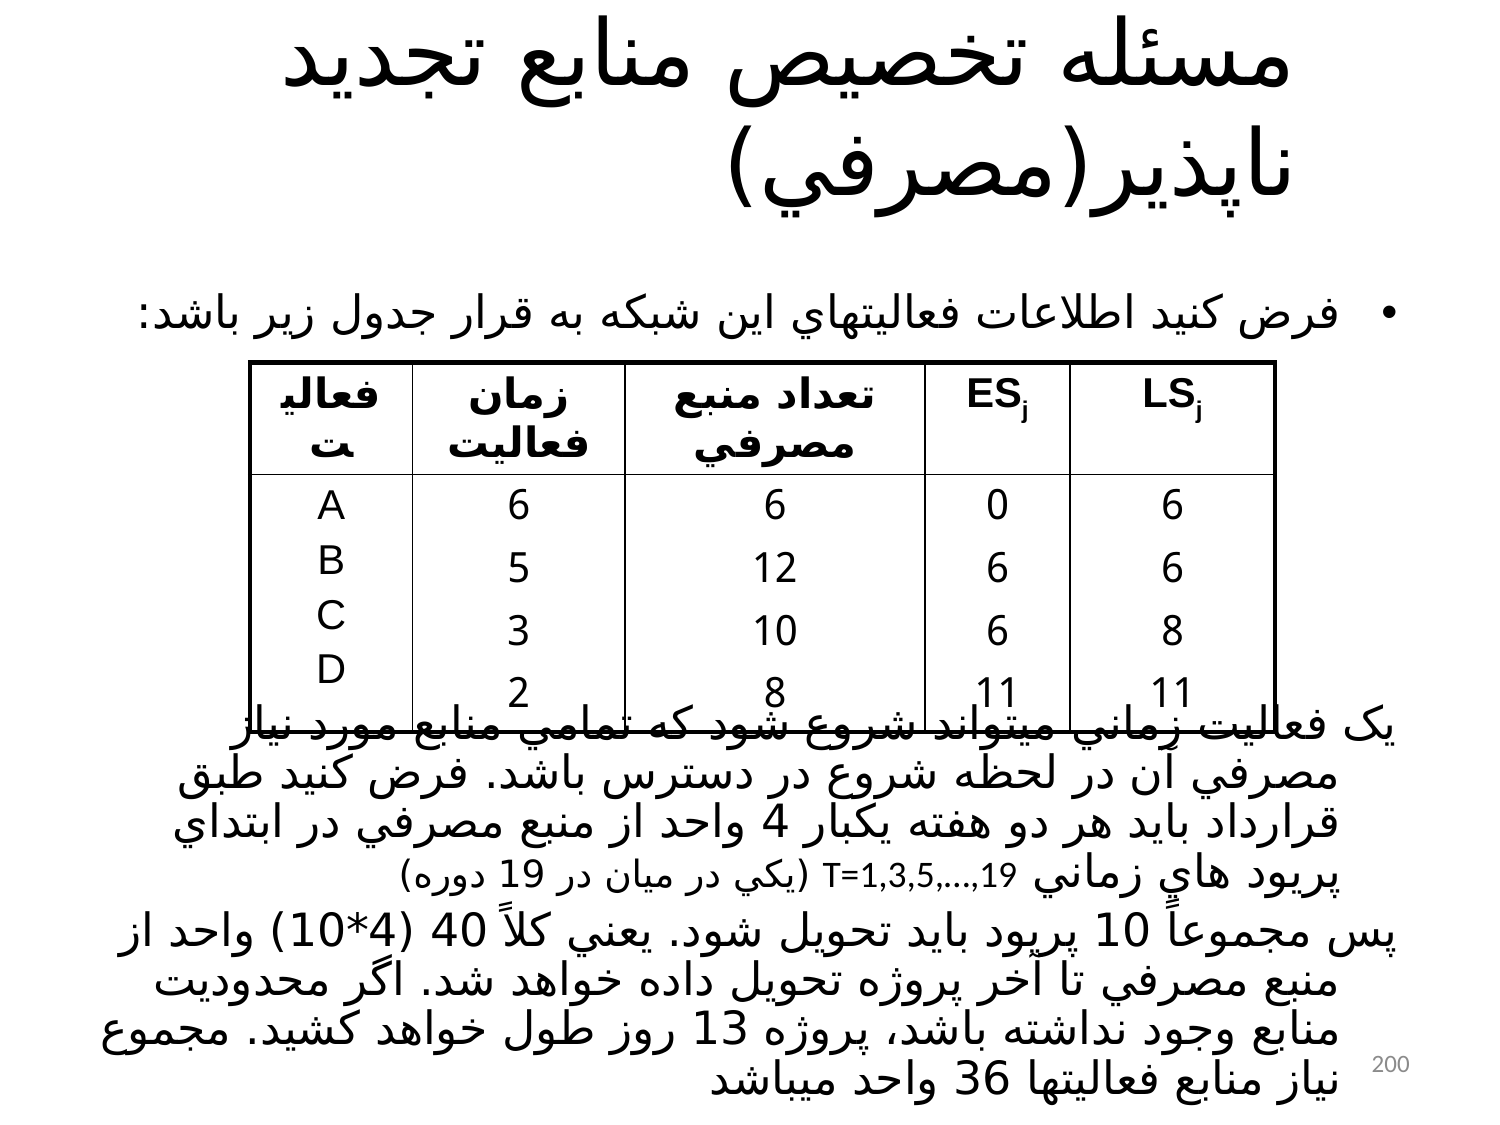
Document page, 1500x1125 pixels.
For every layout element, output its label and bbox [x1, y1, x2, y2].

list [75, 282, 1413, 1038]
table_cell [252, 475, 412, 730]
table_cell [413, 475, 624, 730]
table_cell [626, 475, 924, 730]
table_cell [1071, 475, 1273, 730]
table_header [413, 365, 624, 474]
table_header [926, 365, 1069, 474]
table_header [1071, 365, 1273, 474]
table_cell [926, 475, 1069, 730]
title [37, 20, 1313, 188]
table_header [626, 365, 924, 474]
slide_number [1074, 1025, 1425, 1100]
table_header [252, 365, 412, 474]
